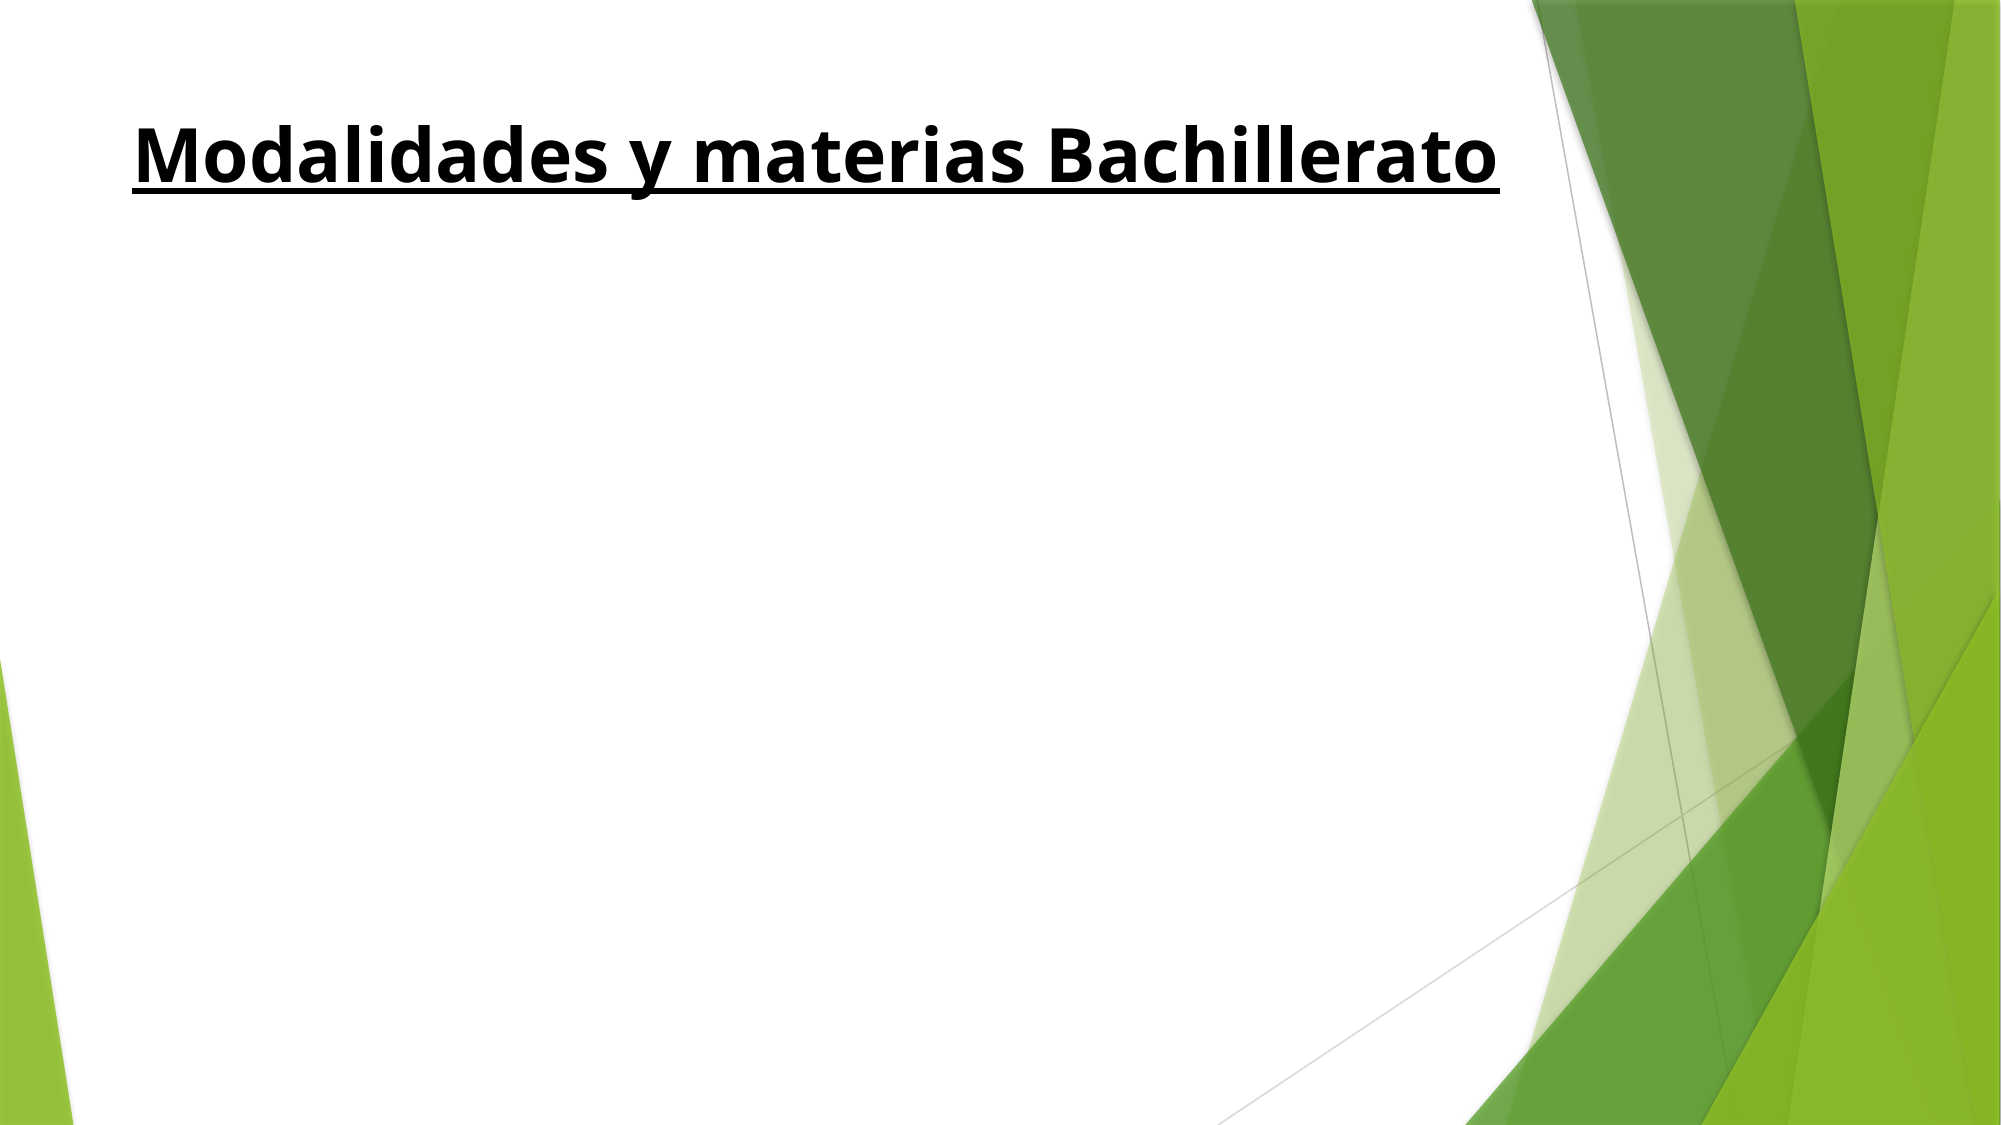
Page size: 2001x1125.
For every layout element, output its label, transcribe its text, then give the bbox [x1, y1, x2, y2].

title Modalidades y materias Bachillerato [111, 99, 1522, 317]
